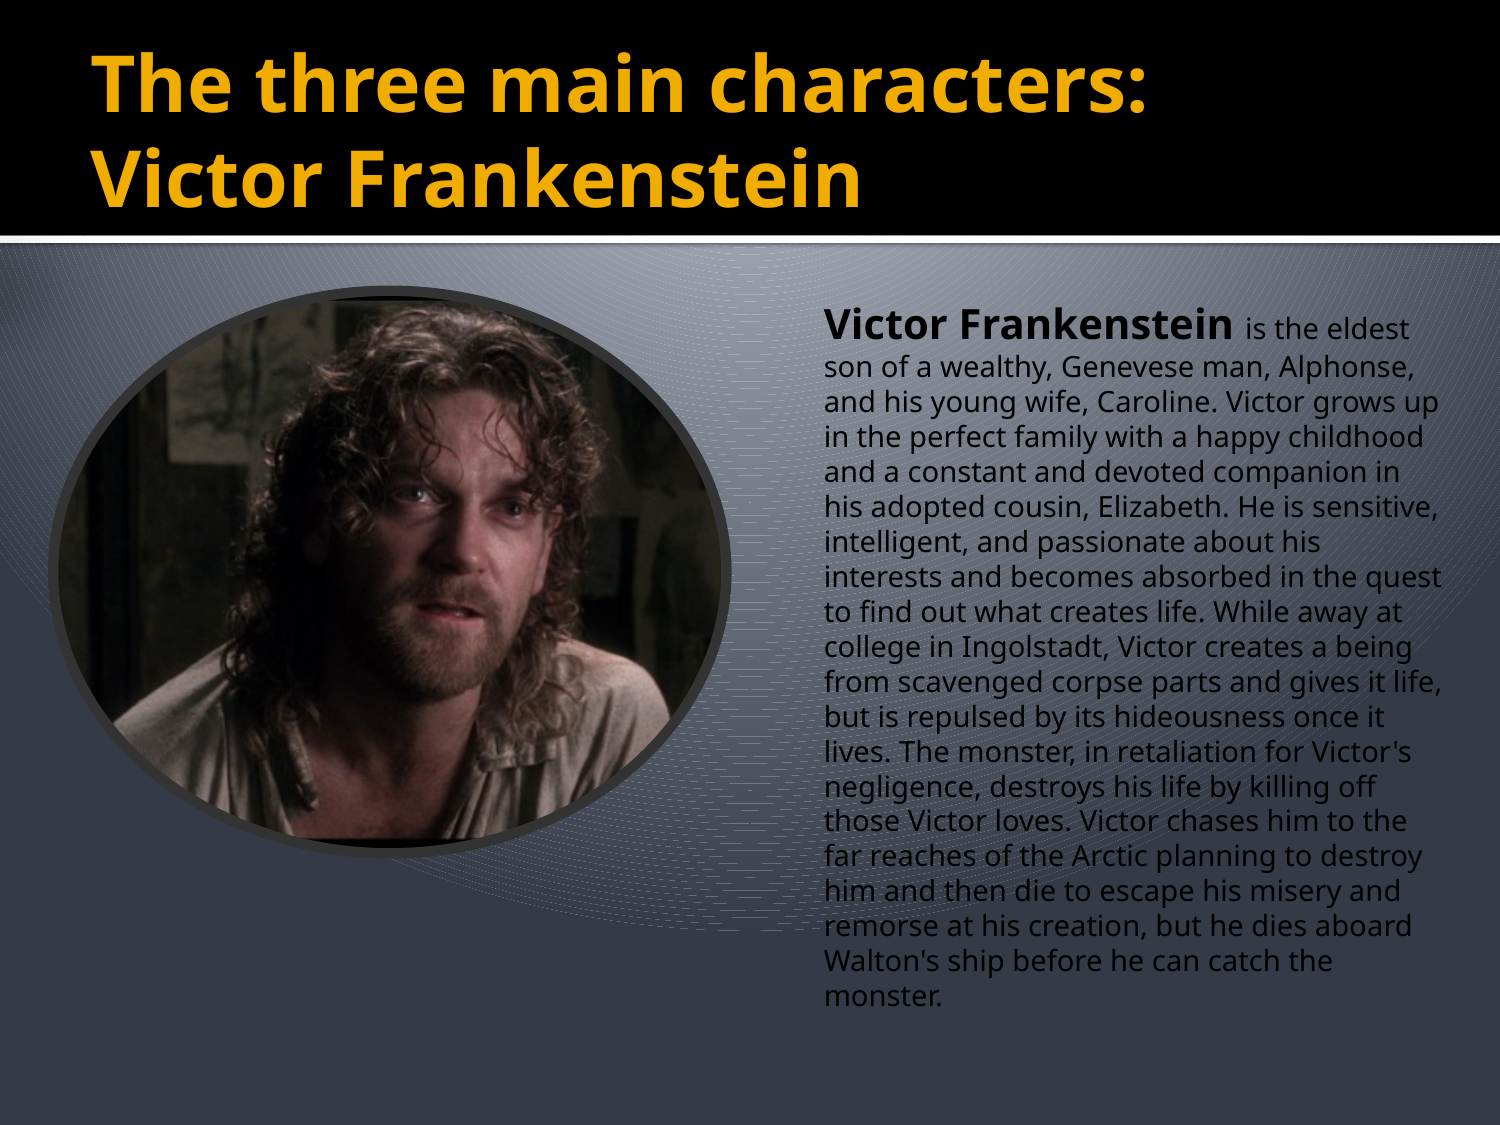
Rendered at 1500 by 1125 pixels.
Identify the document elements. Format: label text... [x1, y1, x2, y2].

text_box Victor Frankenstein is the eldest son of a wealthy, Genevese man, Alphonse, and his young wife, Caroline. Victor grows up in the perfect family with a happy childhood and a constant and devoted companion in his adopted cousin, Elizabeth. He is sensitive, intelligent, and passionate about his interests and becomes absorbed in the quest to find out what creates life. While away at college in Ingolstadt, Victor creates a being from scavenged corpse parts and gives it life, but is repulsed by its hideousness once it lives. The monster, in retaliation for Victor's negligence, destroys his life by killing off those Victor loves. Victor chases him to the far reaches of the Arctic planning to destroy him and then die to escape his misery and remorse at his creation, but he dies aboard Walton's ship before he can catch the monster. [809, 290, 1459, 1020]
title The three main characters: Victor Frankenstein [75, 25, 1425, 231]
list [53, 290, 727, 854]
